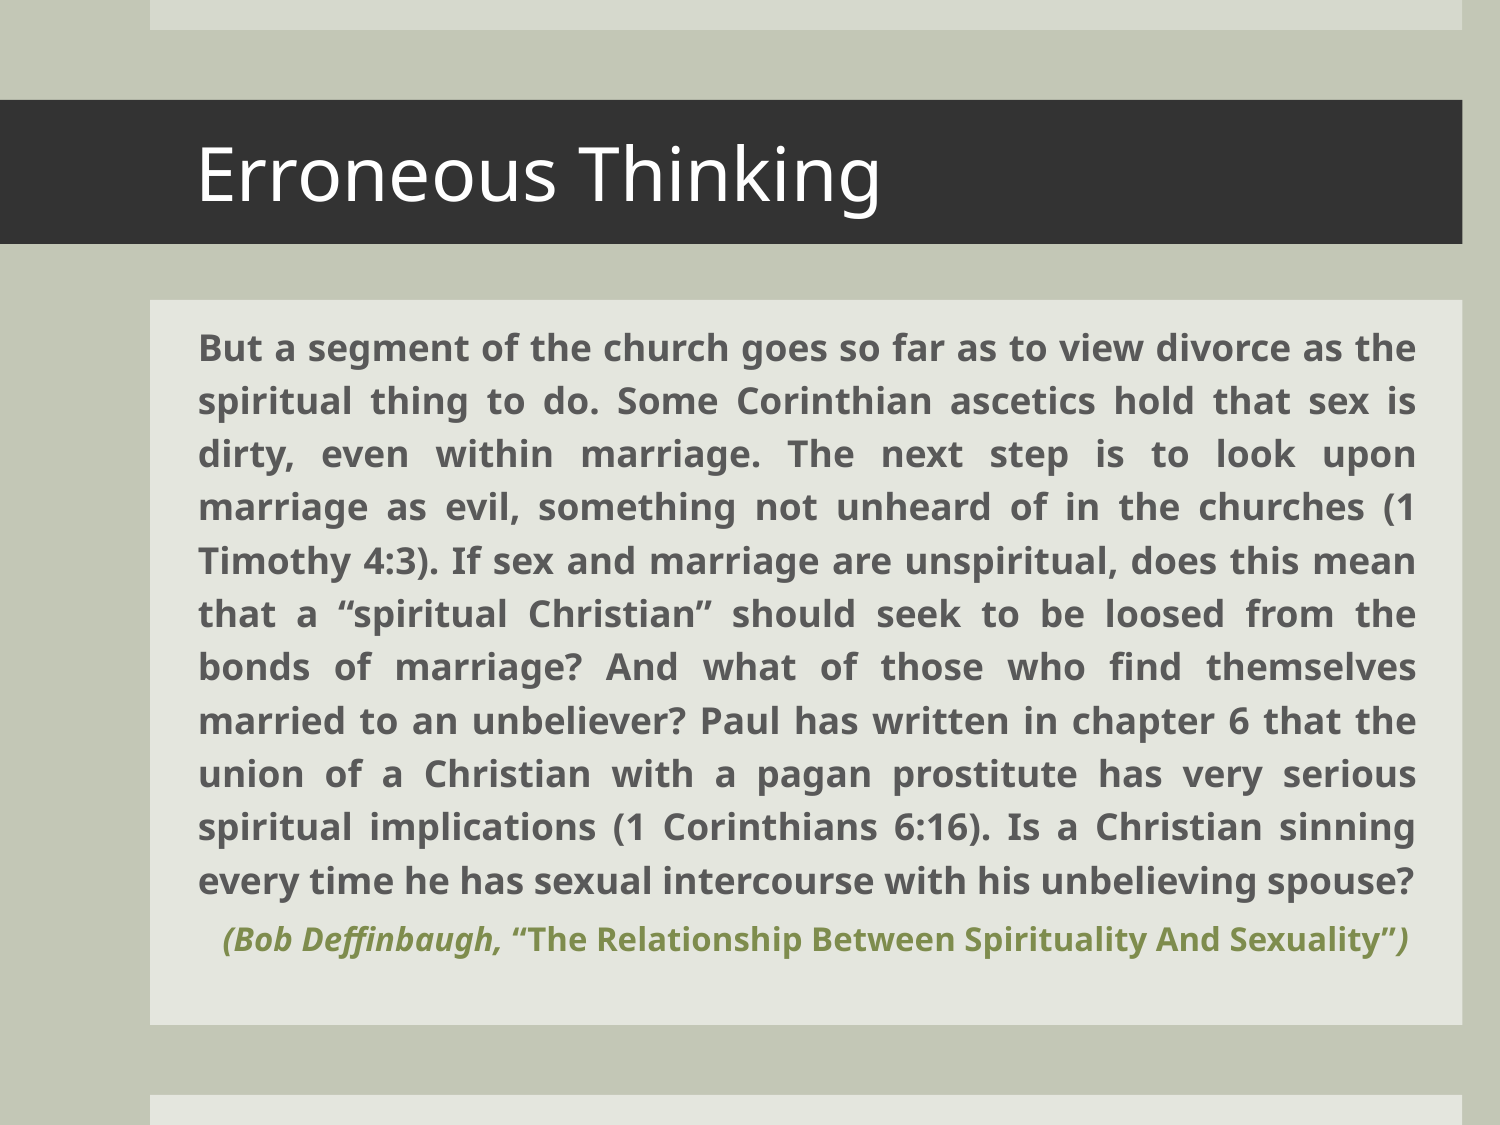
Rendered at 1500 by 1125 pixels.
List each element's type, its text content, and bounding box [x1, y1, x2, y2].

subtitle But a segment of the church goes so far as to view divorce as the spiritual thing to do. Some Corinthian ascetics hold that sex is dirty, even within marriage. The next step is to look upon marriage as evil, something not unheard of in the churches (1 Timothy 4:3). If sex and marriage are unspiritual, does this mean that a “spiritual Christian” should seek to be loosed from the bonds of marriage? And what of those who find themselves married to an unbeliever? Paul has written in chapter 6 that the union of a Christian with a pagan prostitute has very serious spiritual implications (1 Corinthians 6:16). Is a Christian sinning every time he has sexual intercourse with his unbelieving spouse? (Bob Deffinbaugh, “The Relationship Between Spirituality And Sexuality”) [150, 299, 1463, 1025]
title Erroneous Thinking [0, 99, 1463, 244]
